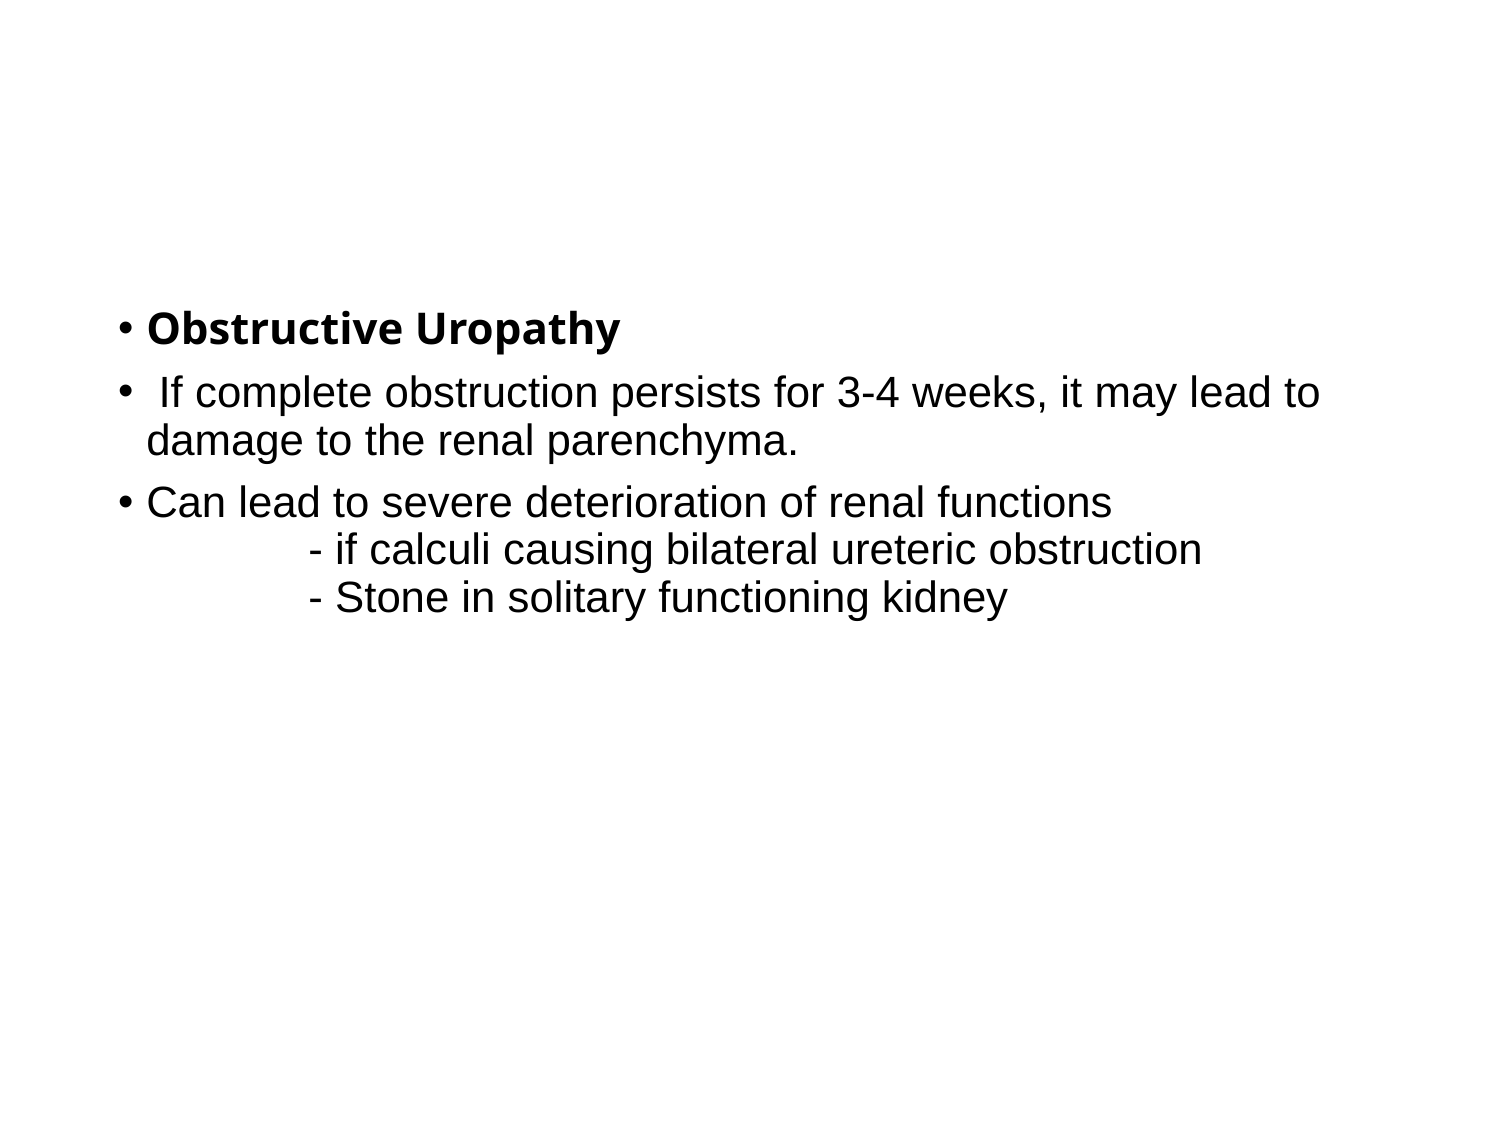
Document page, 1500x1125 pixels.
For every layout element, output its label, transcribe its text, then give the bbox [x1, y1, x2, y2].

list Obstructive Uropathy If complete obstruction persists for 3-4 weeks, it may lead to damage to the renal parenchyma. Can lead to severe deterioration of renal functions - if calculi causing bilateral ureteric obstruction - Stone in solitary functioning kidney [103, 299, 1397, 1014]
